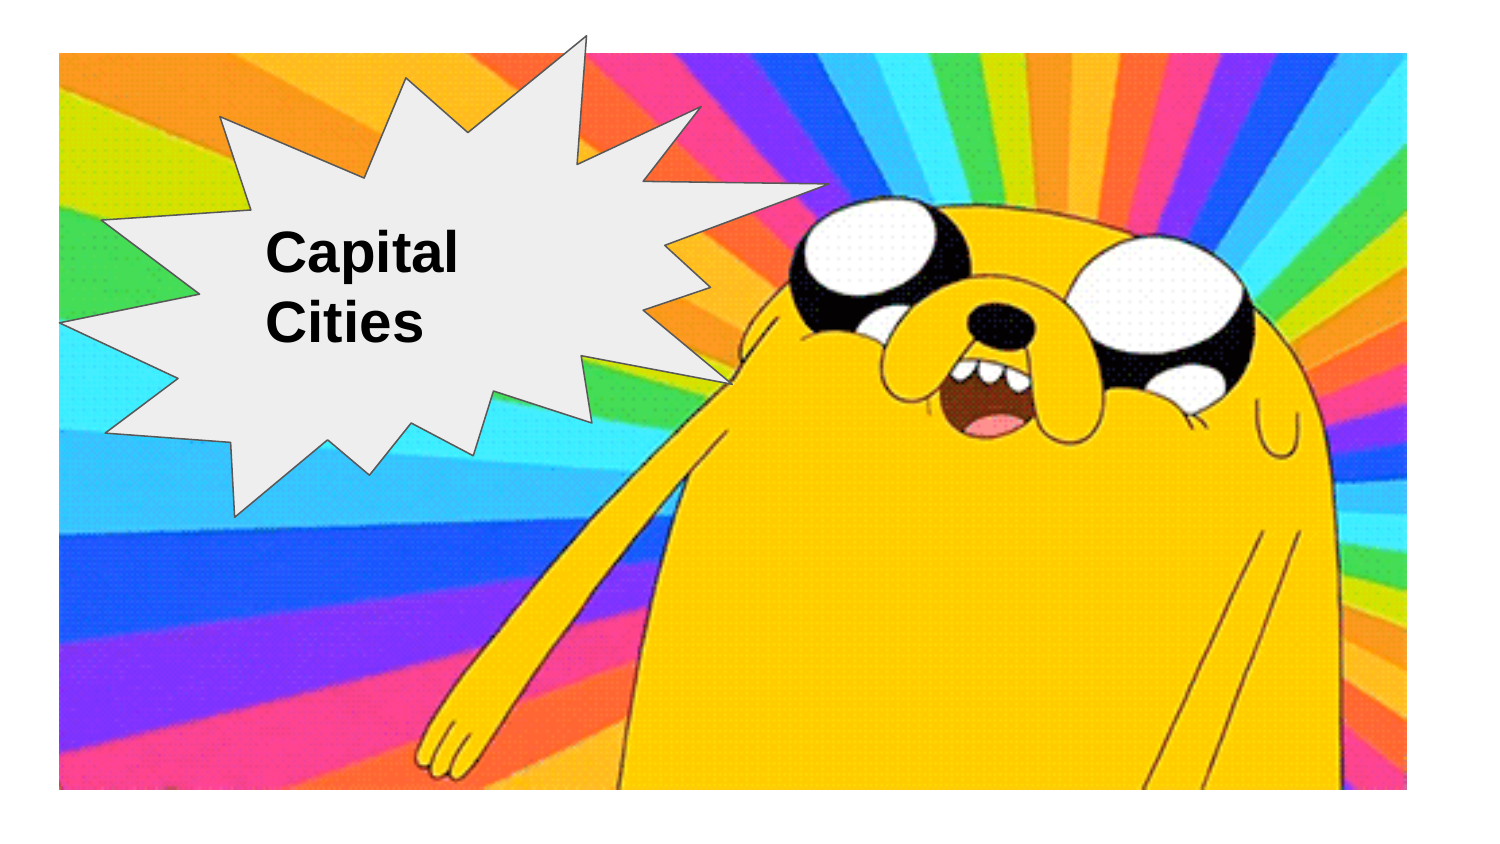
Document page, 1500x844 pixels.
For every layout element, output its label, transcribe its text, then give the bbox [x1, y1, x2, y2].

text_box Capital Cities [566, 35, 587, 52]
picture [59, 53, 1408, 790]
